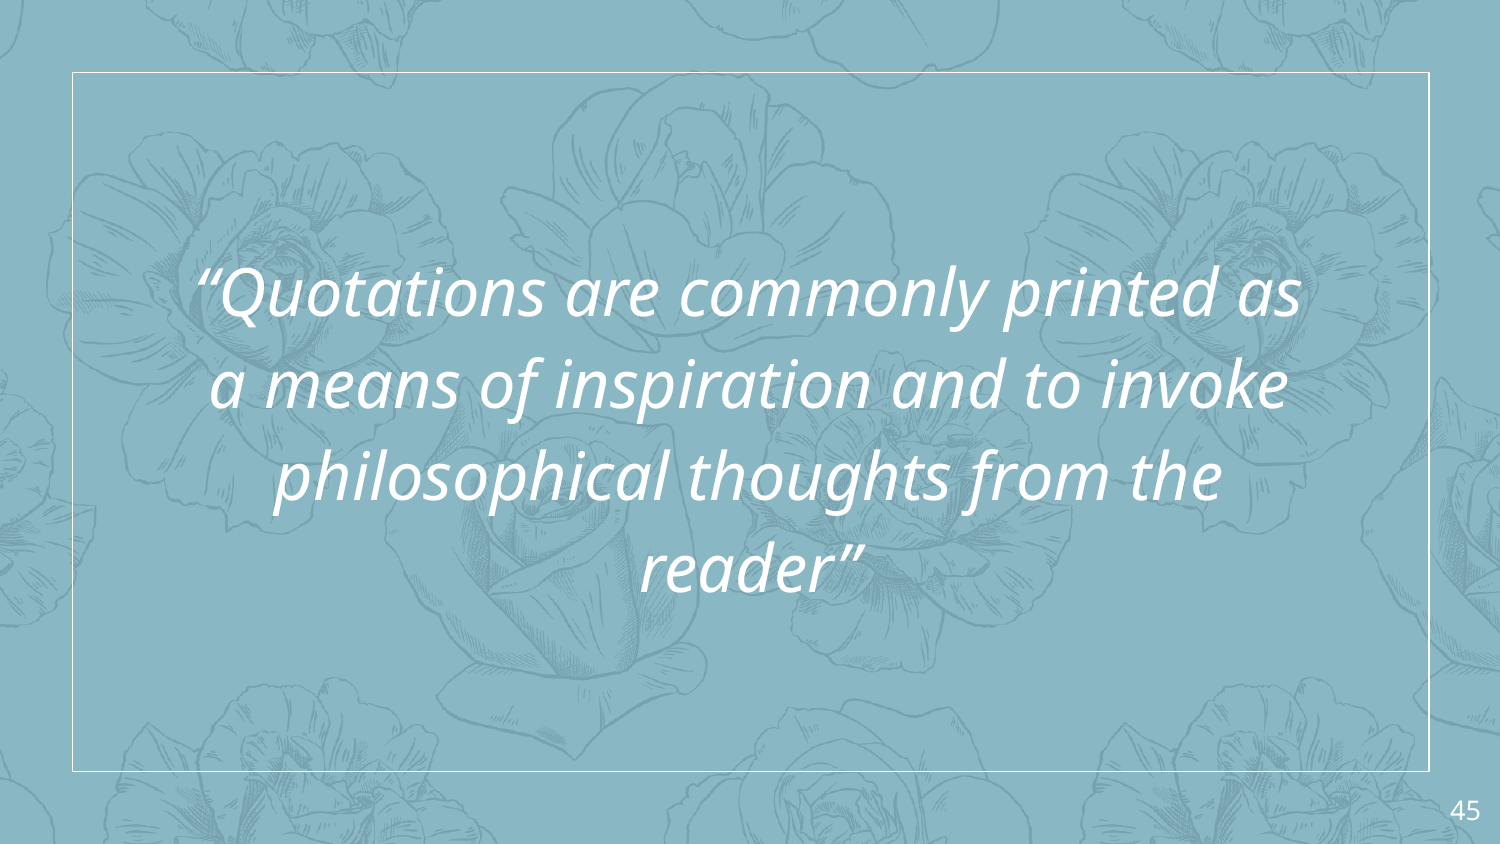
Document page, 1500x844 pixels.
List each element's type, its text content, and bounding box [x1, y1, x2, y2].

slide_number 45 [1391, 779, 1482, 844]
list “Quotations are commonly printed as a means of inspiration and to invoke philosophical thoughts from the reader” [170, 354, 1330, 490]
